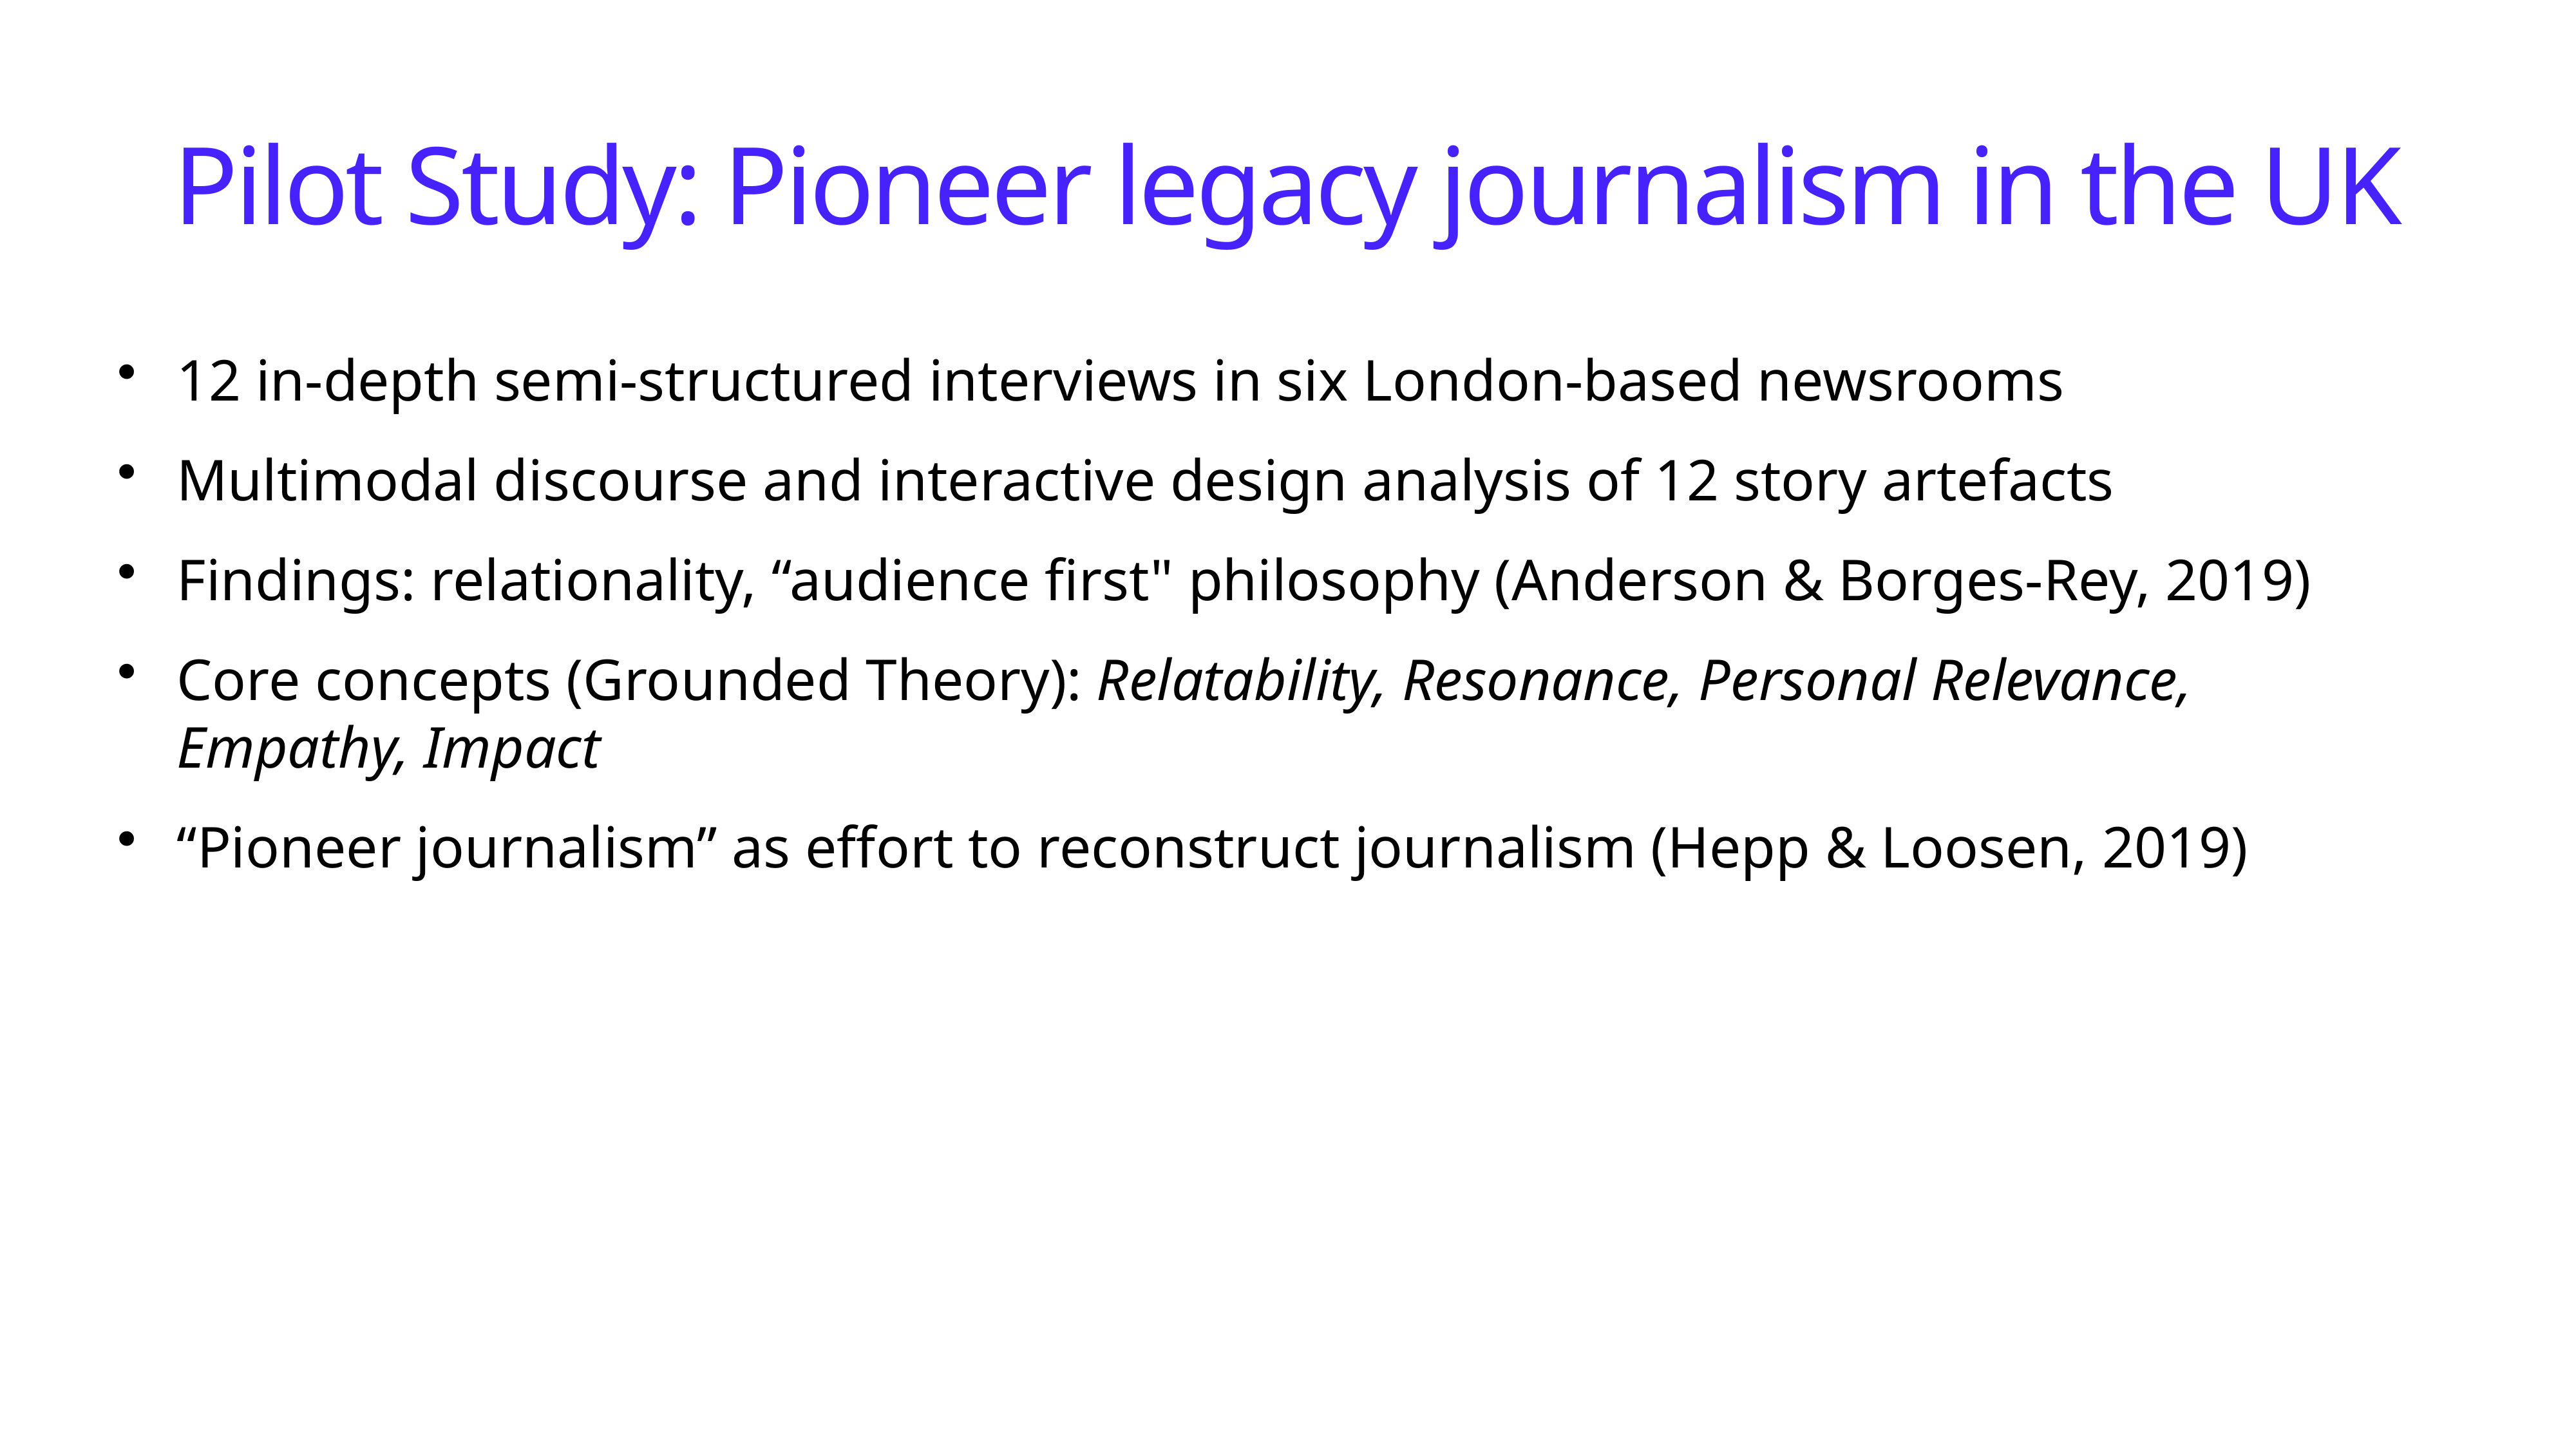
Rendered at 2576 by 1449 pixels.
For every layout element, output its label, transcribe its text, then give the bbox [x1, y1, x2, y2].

list 12 in-depth semi-structured interviews in six London-based newsrooms Multimodal discourse and interactive design analysis of 12 story artefacts Findings: relationality, “audience first" philosophy (Anderson & Borges-Rey, 2019) Core concepts (Grounded Theory): Relatability, Resonance, Personal Relevance, Empathy, Impact “Pioneer journalism” as effort to reconstruct journalism (Hepp & Loosen, 2019) [111, 339, 2404, 1320]
title Pilot Study: Pioneer legacy journalism in the UK [133, 85, 2443, 251]
